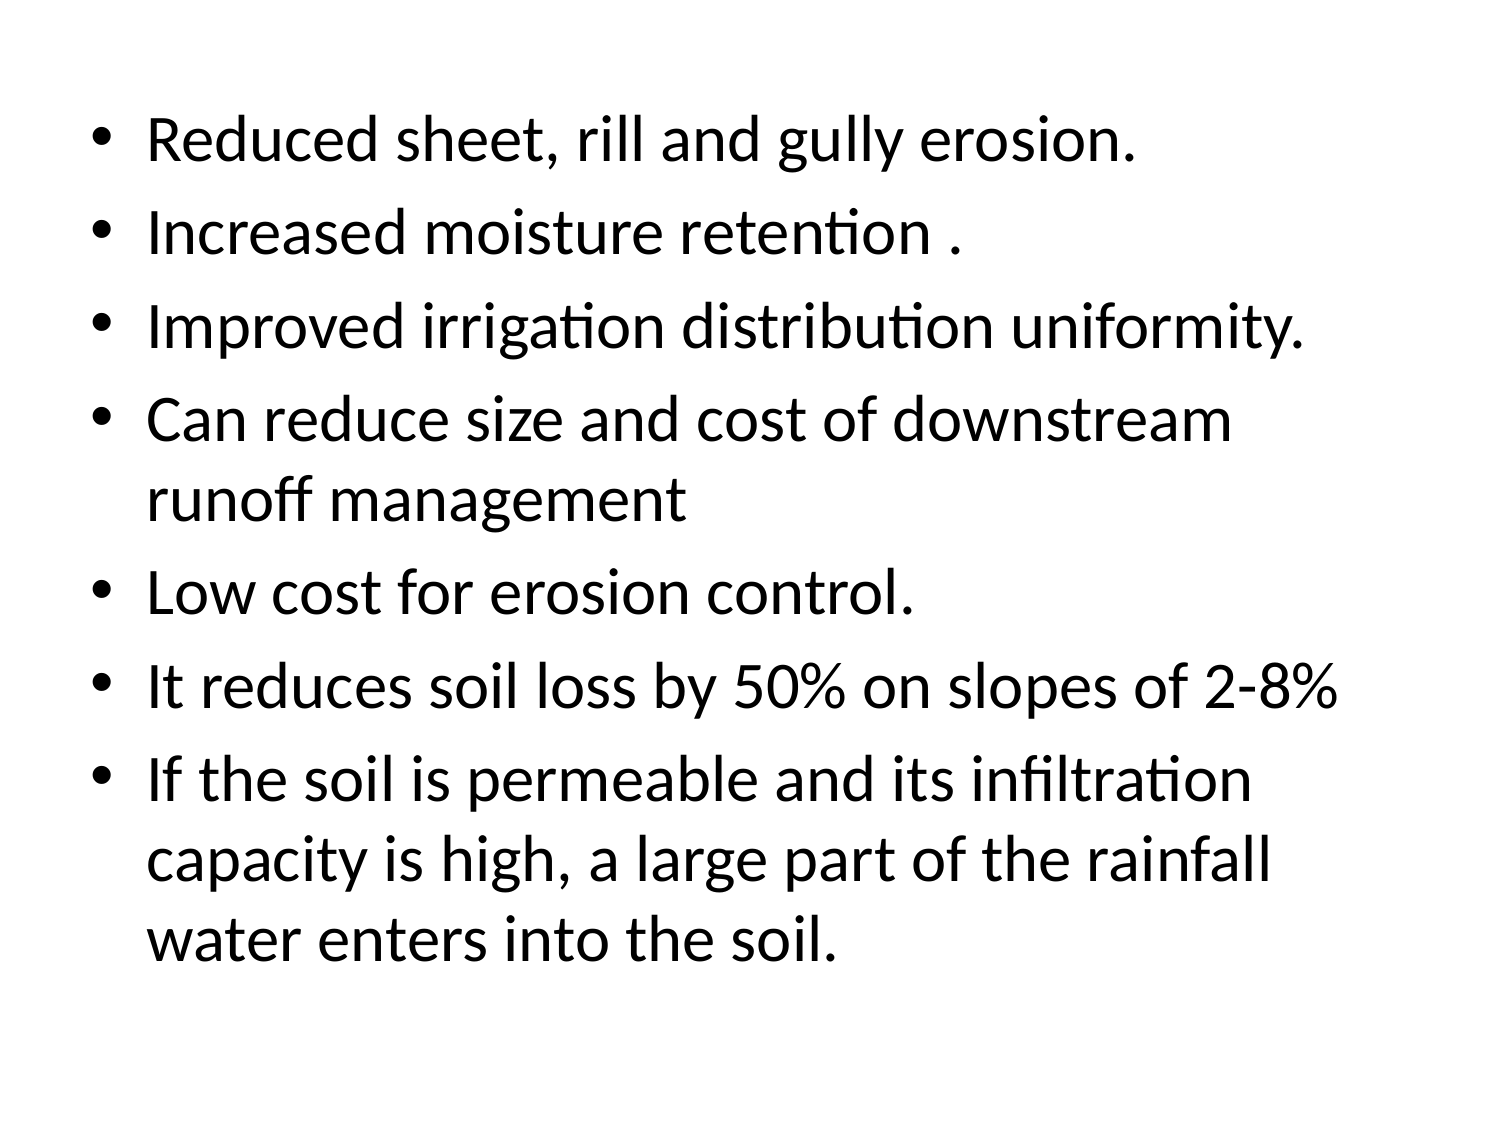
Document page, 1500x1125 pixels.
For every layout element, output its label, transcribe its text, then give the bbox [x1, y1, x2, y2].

list Reduced sheet, rill and gully erosion. Increased moisture retention . Improved irrigation distribution uniformity. Can reduce size and cost of downstream runoff management Low cost for erosion control. It reduces soil loss by 50% on slopes of 2-8% If the soil is permeable and its infiltration capacity is high, a large part of the rainfall water enters into the soil. [75, 87, 1425, 1005]
